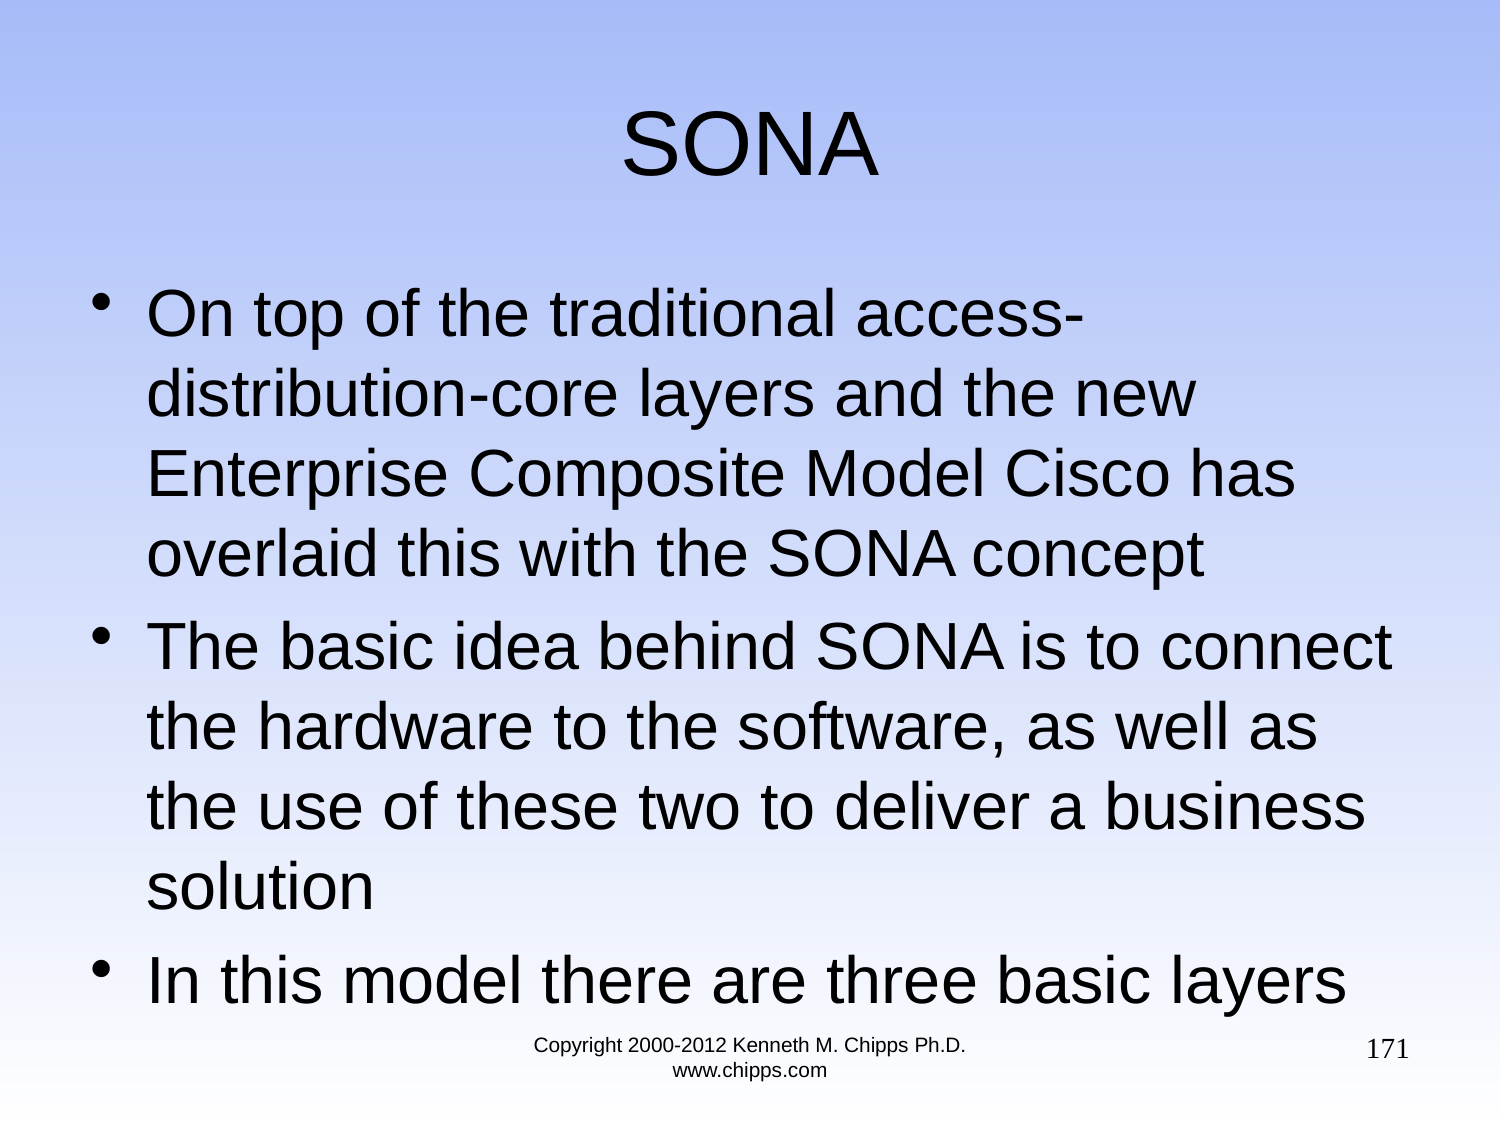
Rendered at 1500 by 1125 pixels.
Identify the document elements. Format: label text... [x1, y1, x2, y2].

list On top of the traditional access-distribution-core layers and the new Enterprise Composite Model Cisco has overlaid this with the SONA concept The basic idea behind SONA is to connect the hardware to the software, as well as the use of these two to deliver a business solution In this model there are three basic layers [75, 262, 1425, 1005]
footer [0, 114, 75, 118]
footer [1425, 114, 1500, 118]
title SONA [75, 45, 1425, 233]
slide_number 171 [1074, 1021, 1426, 1101]
footer Copyright 2000-2012 Kenneth M. Chipps Ph.D. www.chipps.com [449, 1024, 1051, 1103]
